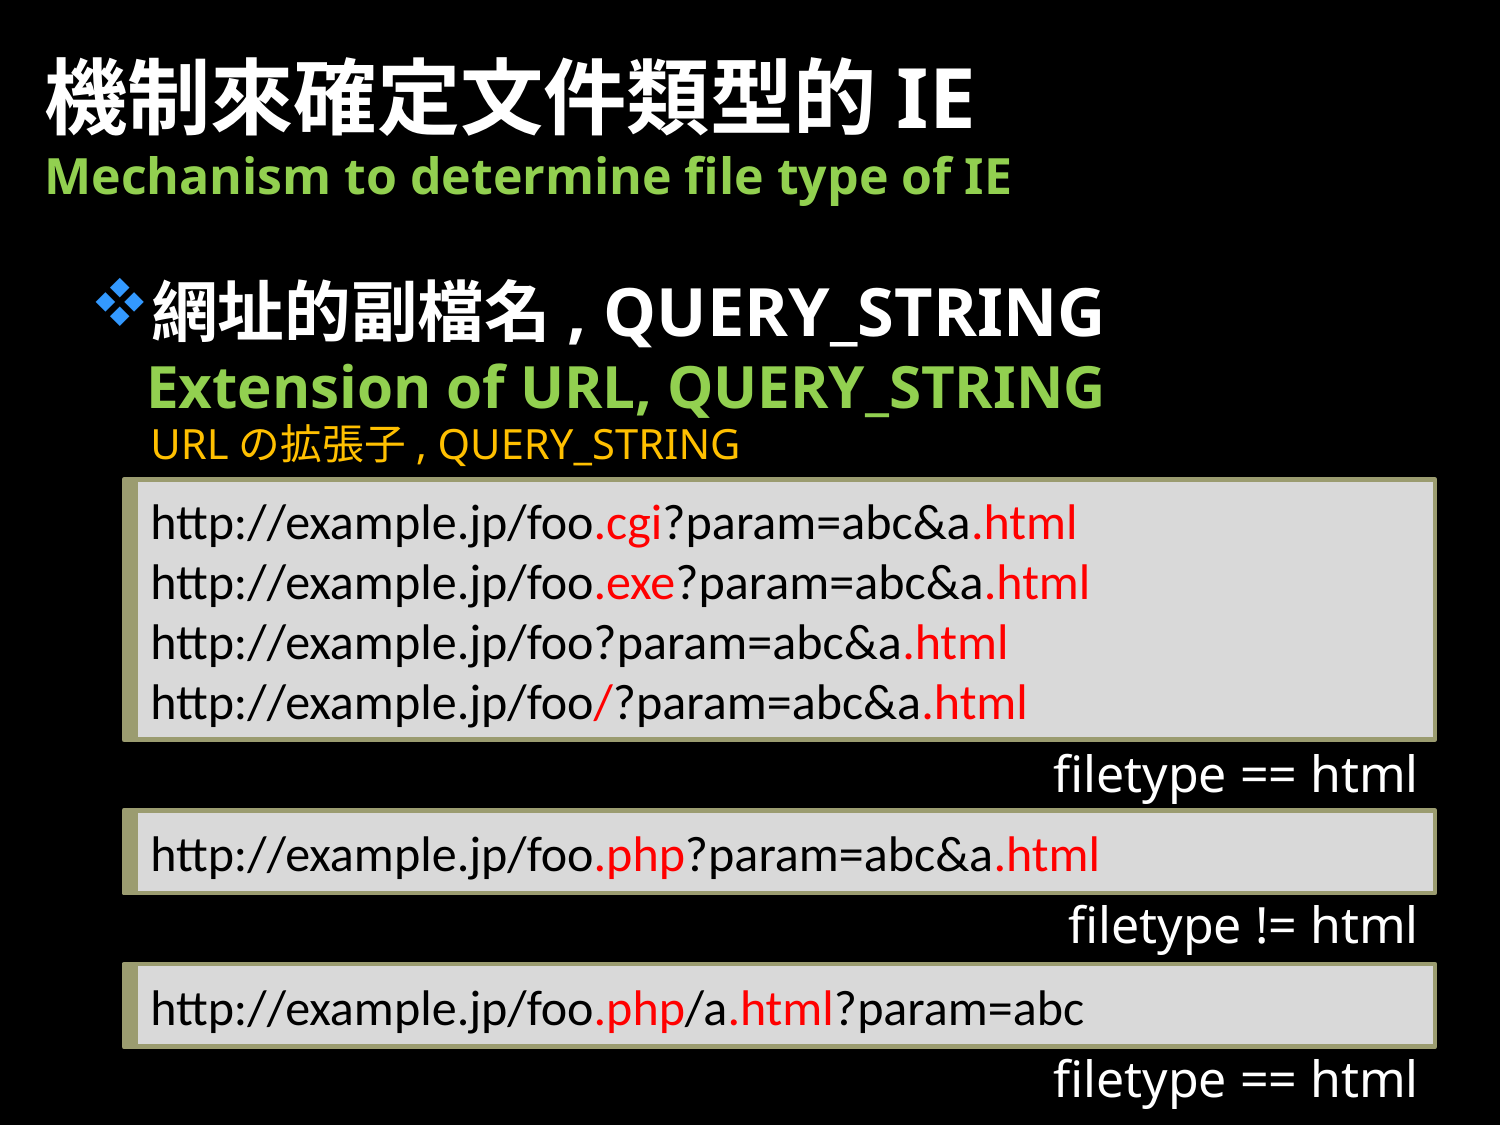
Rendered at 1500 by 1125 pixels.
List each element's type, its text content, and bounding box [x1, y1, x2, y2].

text_box filetype == html [820, 1040, 1434, 1115]
text_box filetype != html [820, 886, 1434, 962]
title 機制來確定文件類型的IE Mechanism to determine file type of IE [29, 30, 1500, 219]
text_box filetype == html [820, 734, 1434, 810]
text_box URLの拡張子, QUERY_STRING [135, 410, 1353, 479]
text_box http://example.jp/foo.cgi?param=abc&a.html http://example.jp/foo.exe?param=abc&a.html http://example.jp/foo?param=abc&a.html http://example.jp/foo/?param=abc&a.html [138, 479, 1435, 740]
list 網址的副檔名, QUERY_STRING Extension of URL, QUERY_STRING [75, 262, 1425, 1005]
text_box http://example.jp/foo.php/a.html?param=abc [138, 964, 1435, 1047]
text_box http://example.jp/foo.php?param=abc&a.html [138, 810, 1435, 894]
text_box [122, 962, 138, 1049]
text_box [122, 478, 138, 742]
text_box [122, 808, 138, 895]
